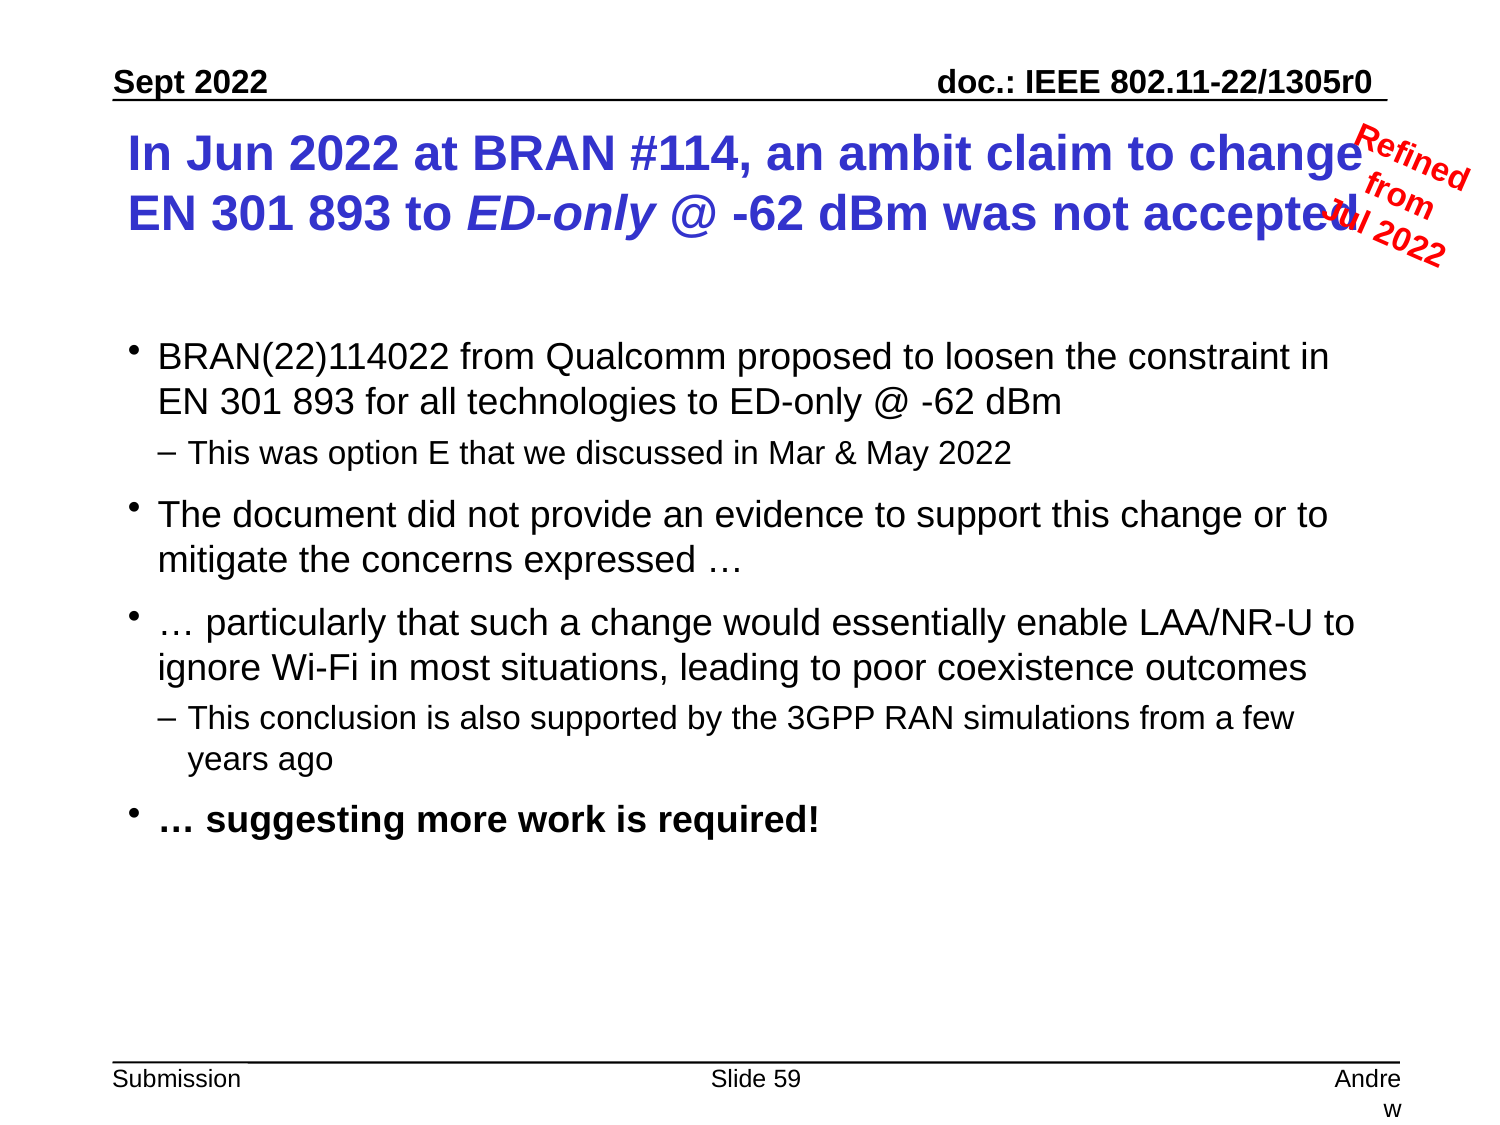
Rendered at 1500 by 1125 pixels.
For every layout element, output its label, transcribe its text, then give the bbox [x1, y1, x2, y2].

footer Andrew Myles, Cisco [1320, 1061, 1402, 1093]
title In Jun 2022 at BRAN #114, an ambit claim to change EN 301 893 to ED-only @ -62 dBm was not accepted [112, 112, 1388, 288]
text_box Refined from Jul 2022 [1271, 89, 1500, 313]
slide_number Slide 59 [709, 1061, 803, 1093]
list BRAN(22)114022 from Qualcomm proposed to loosen the constraint in EN 301 893 for all technologies to ED-only @ -62 dBm This was option E that we discussed in Mar & May 2022 The document did not provide an evidence to support this change or to mitigate the concerns expressed … … particularly that such a change would essentially enable LAA/NR-U to ignore Wi-Fi in most situations, leading to poor coexistence outcomes This conclusion is also supported by the 3GPP RAN simulations from a few years ago … suggesting more work is required! [112, 324, 1388, 1000]
